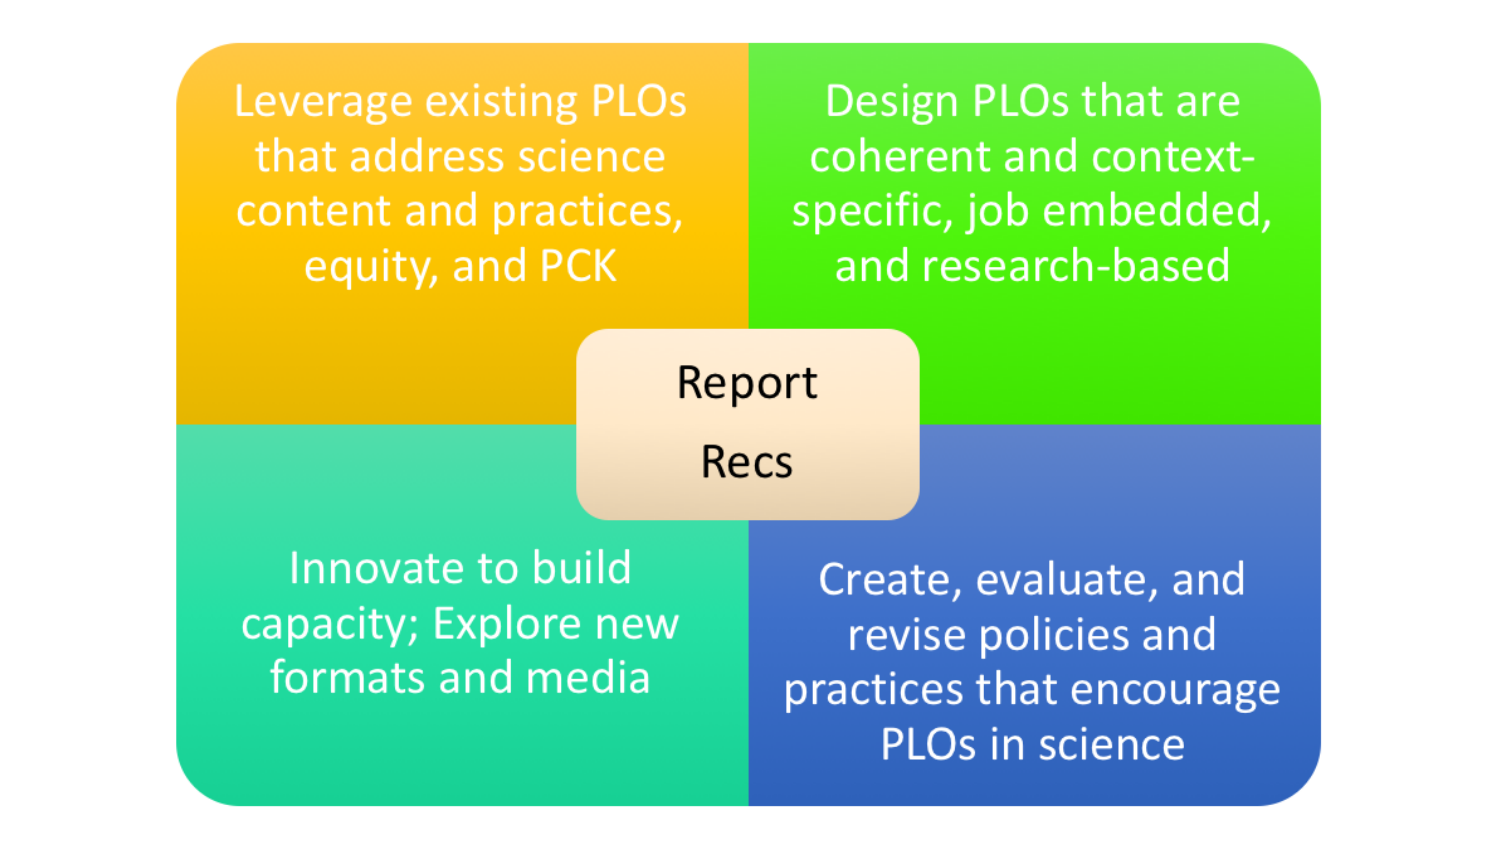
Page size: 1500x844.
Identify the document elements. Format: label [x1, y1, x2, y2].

picture [121, 0, 1379, 844]
